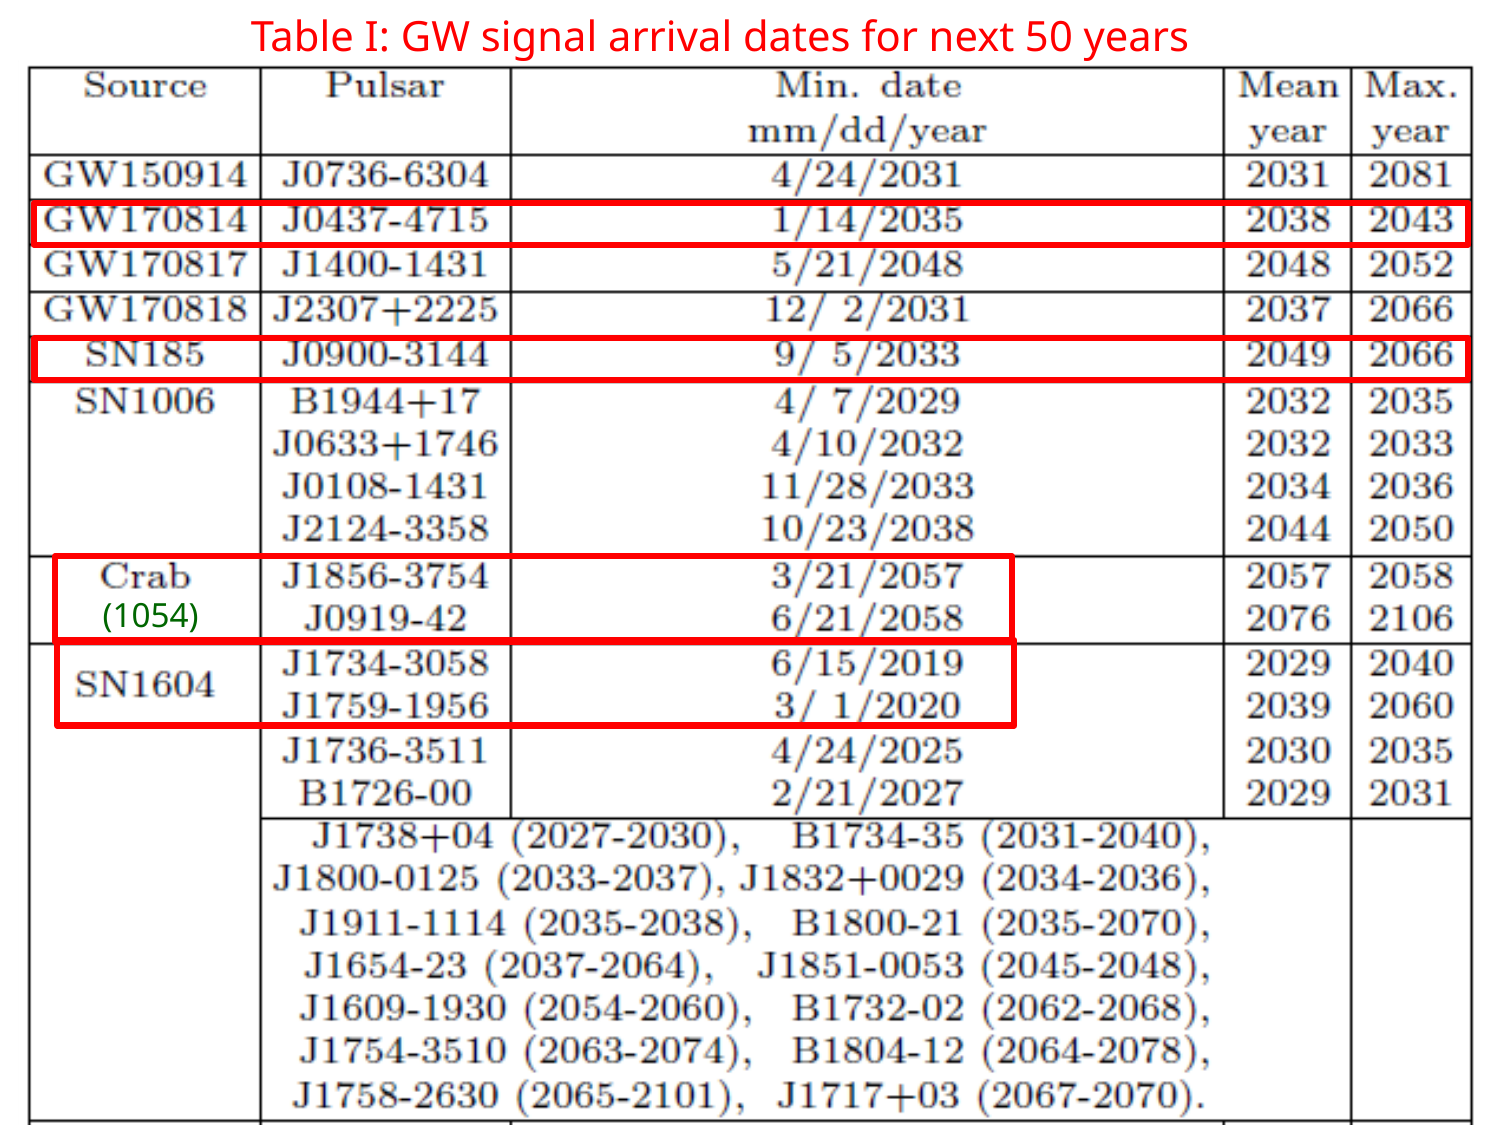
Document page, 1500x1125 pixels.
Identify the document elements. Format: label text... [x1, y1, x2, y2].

picture [16, 60, 1490, 1125]
text_box Table I: GW signal arrival dates for next 50 years [235, 1, 1205, 59]
